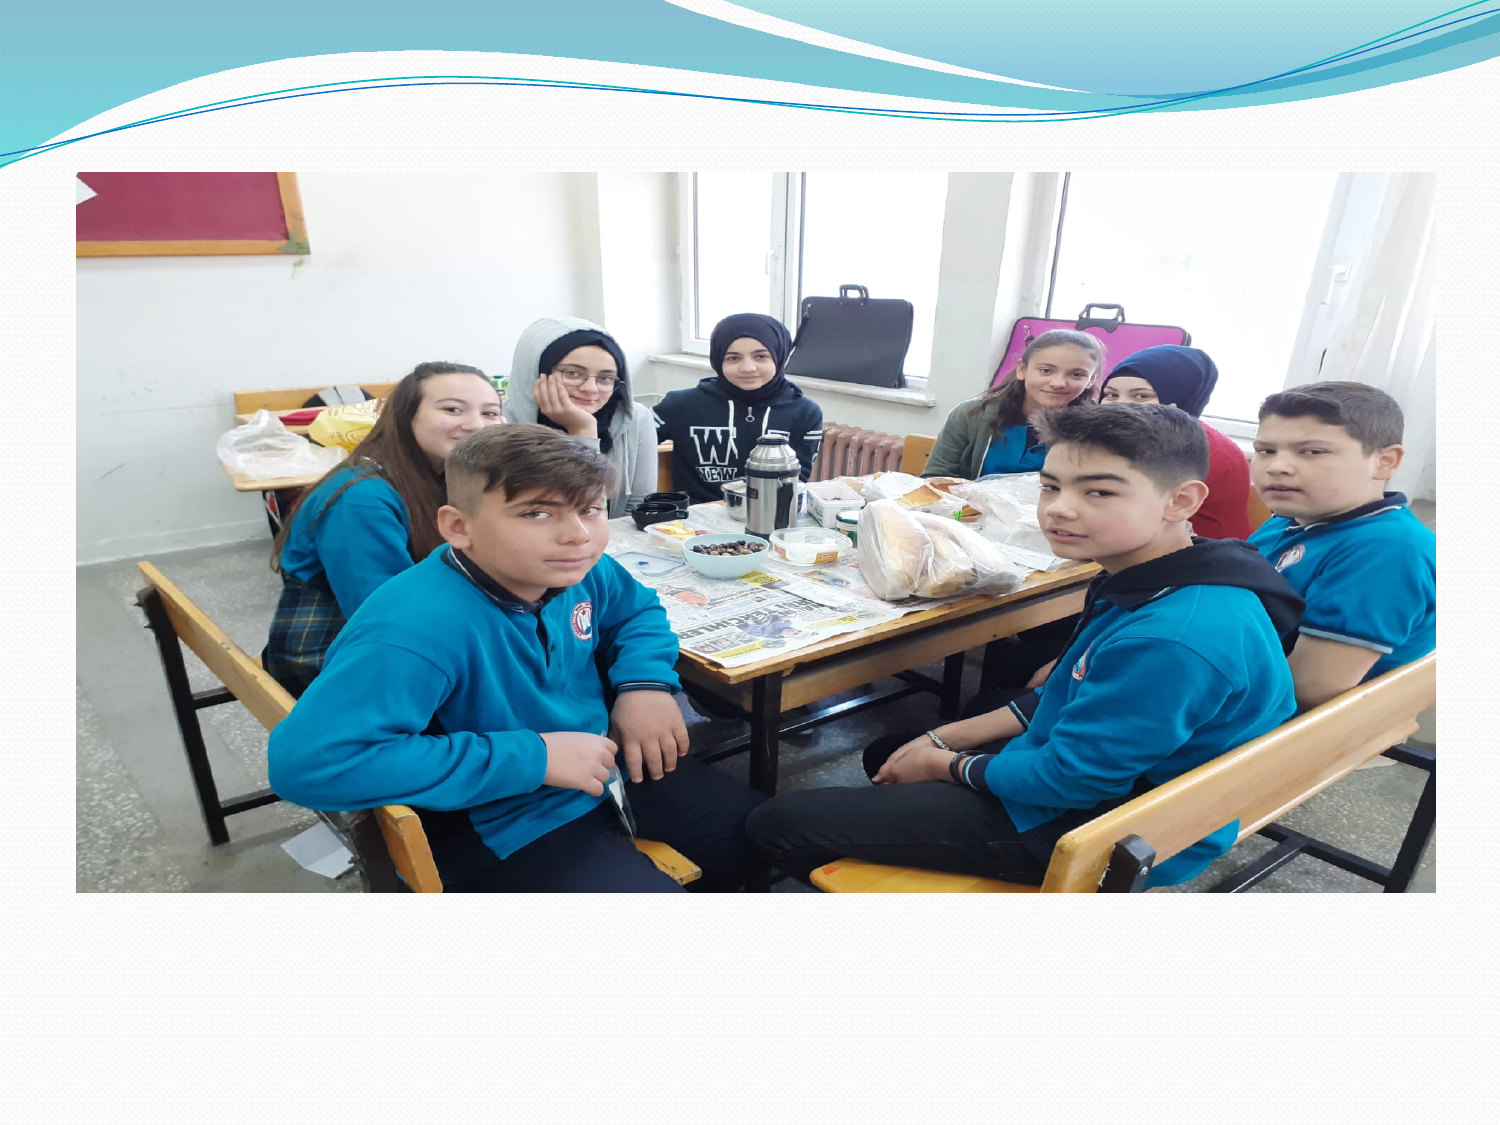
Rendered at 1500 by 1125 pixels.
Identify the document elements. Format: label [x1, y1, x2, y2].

list [76, 172, 1436, 893]
